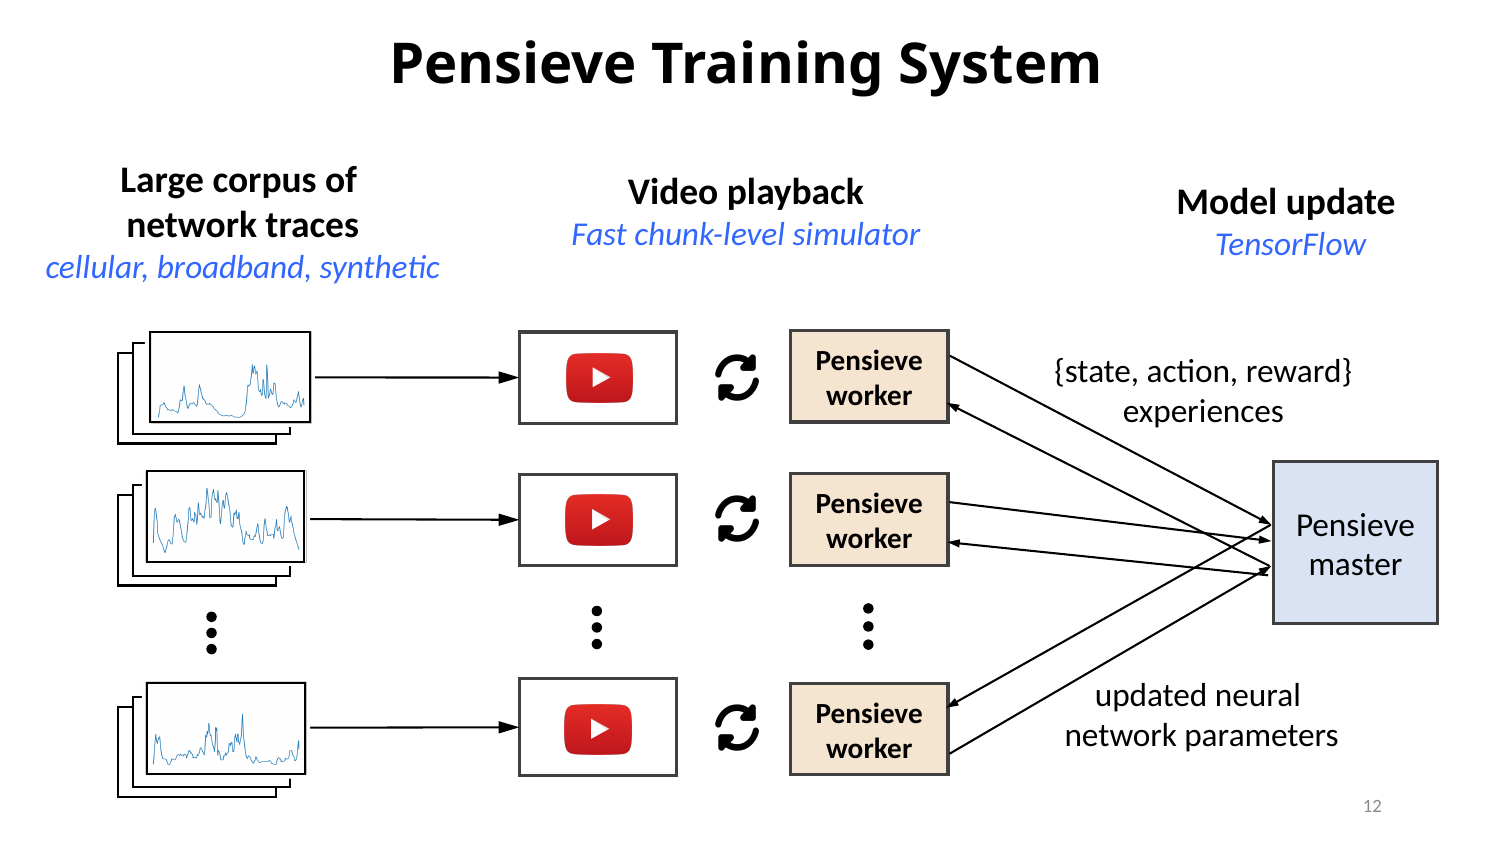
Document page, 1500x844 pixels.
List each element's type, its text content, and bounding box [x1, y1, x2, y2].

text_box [946, 524, 1271, 708]
text_box Pensieve Training System [382, 19, 1110, 111]
text_box updated neural network parameters [1048, 665, 1356, 761]
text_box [18, 147, 468, 798]
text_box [468, 160, 987, 776]
text_box Model update TensorFlow [1117, 169, 1464, 270]
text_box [947, 542, 1269, 576]
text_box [949, 355, 1272, 502]
slide_number 11 [1059, 782, 1397, 827]
text_box {state, action, reward} experiences [1035, 341, 1372, 437]
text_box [949, 565, 1272, 754]
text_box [946, 402, 1270, 524]
text_box Pensieve master [1272, 461, 1439, 624]
